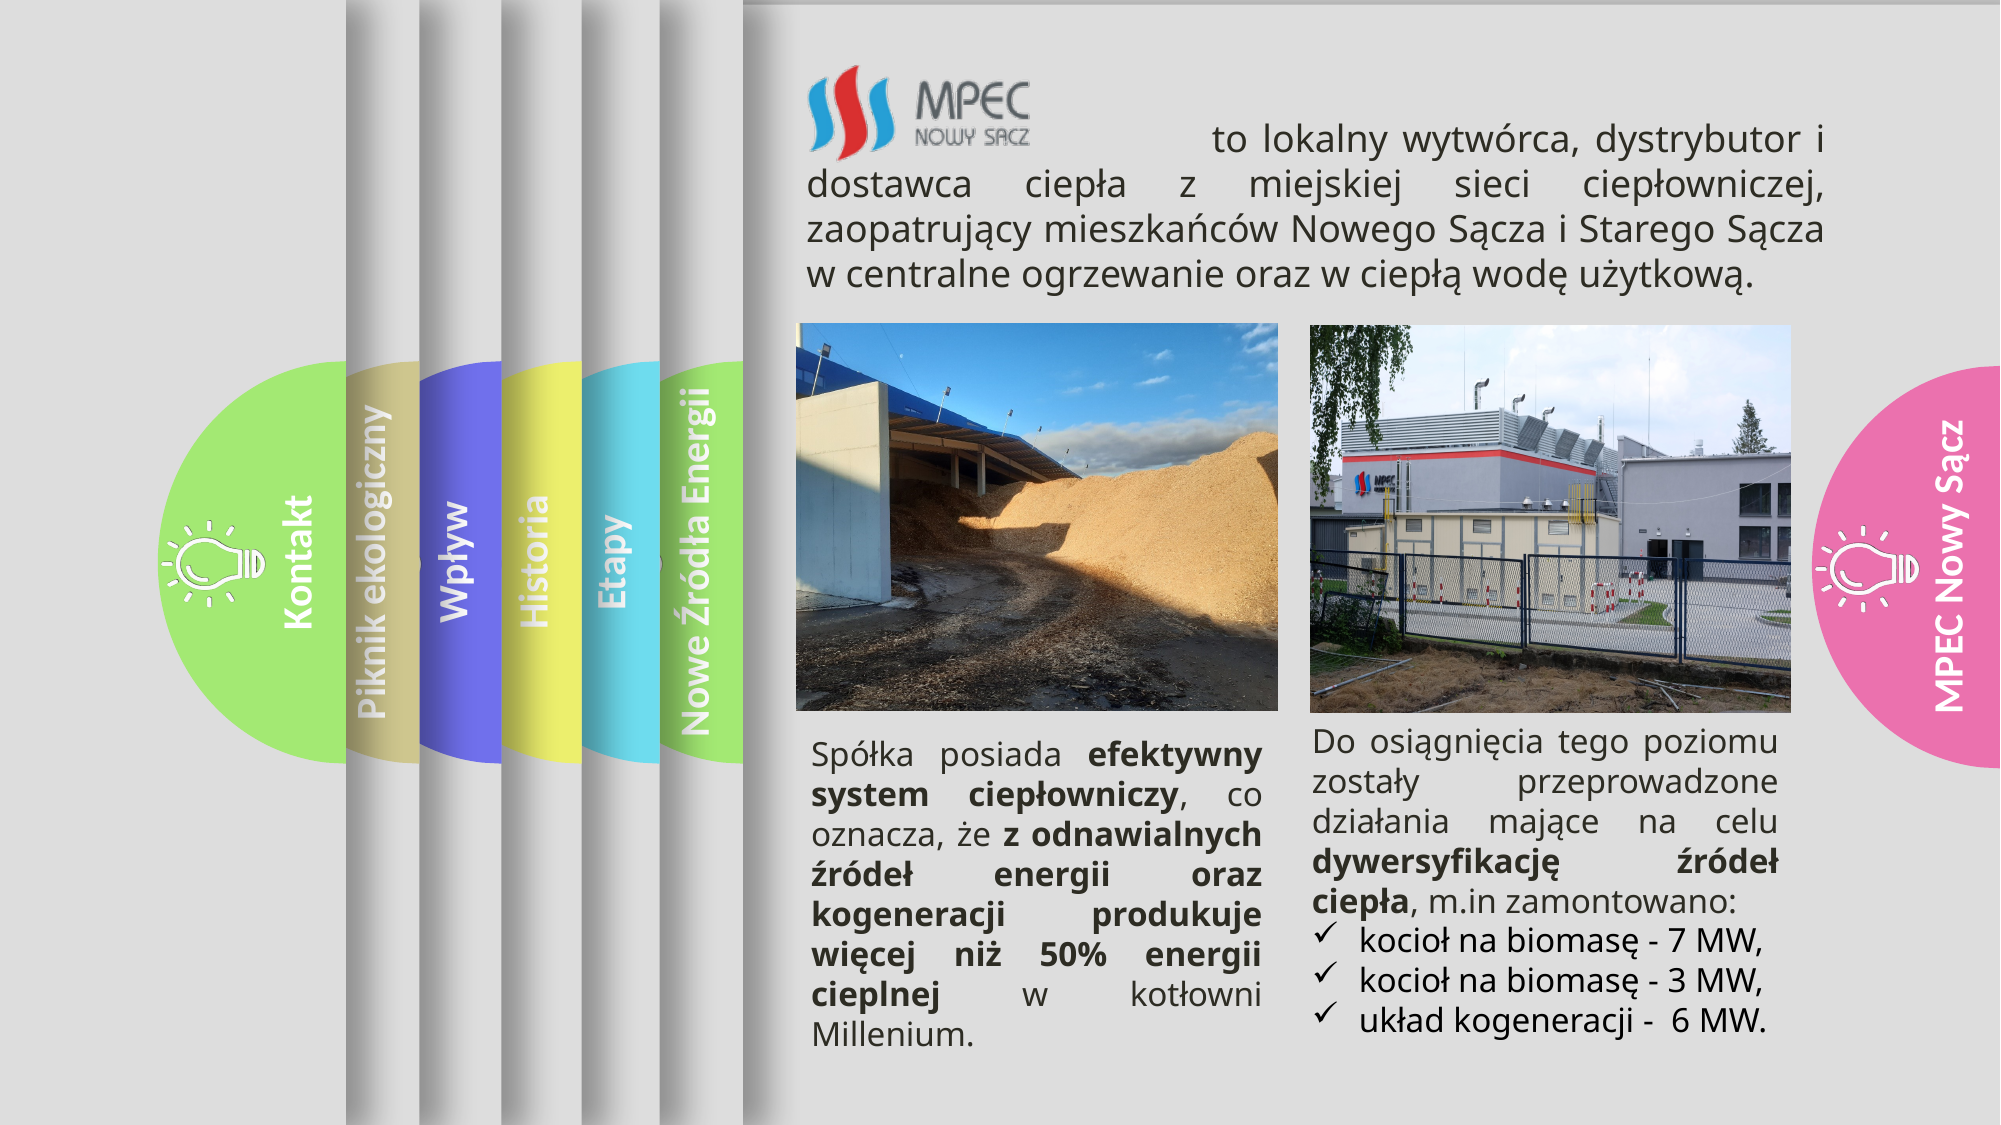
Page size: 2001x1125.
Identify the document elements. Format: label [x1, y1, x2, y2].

text_box [729, 30, 1841, 305]
text_box [743, 4, 2000, 1125]
text_box [502, 0, 582, 1125]
text_box [0, 0, 346, 1125]
text_box [346, 0, 420, 1125]
text_box [796, 323, 1278, 861]
text_box [1297, 325, 1795, 1011]
text_box [660, 0, 743, 1125]
text_box [420, 0, 502, 1125]
text_box [582, 0, 660, 1125]
